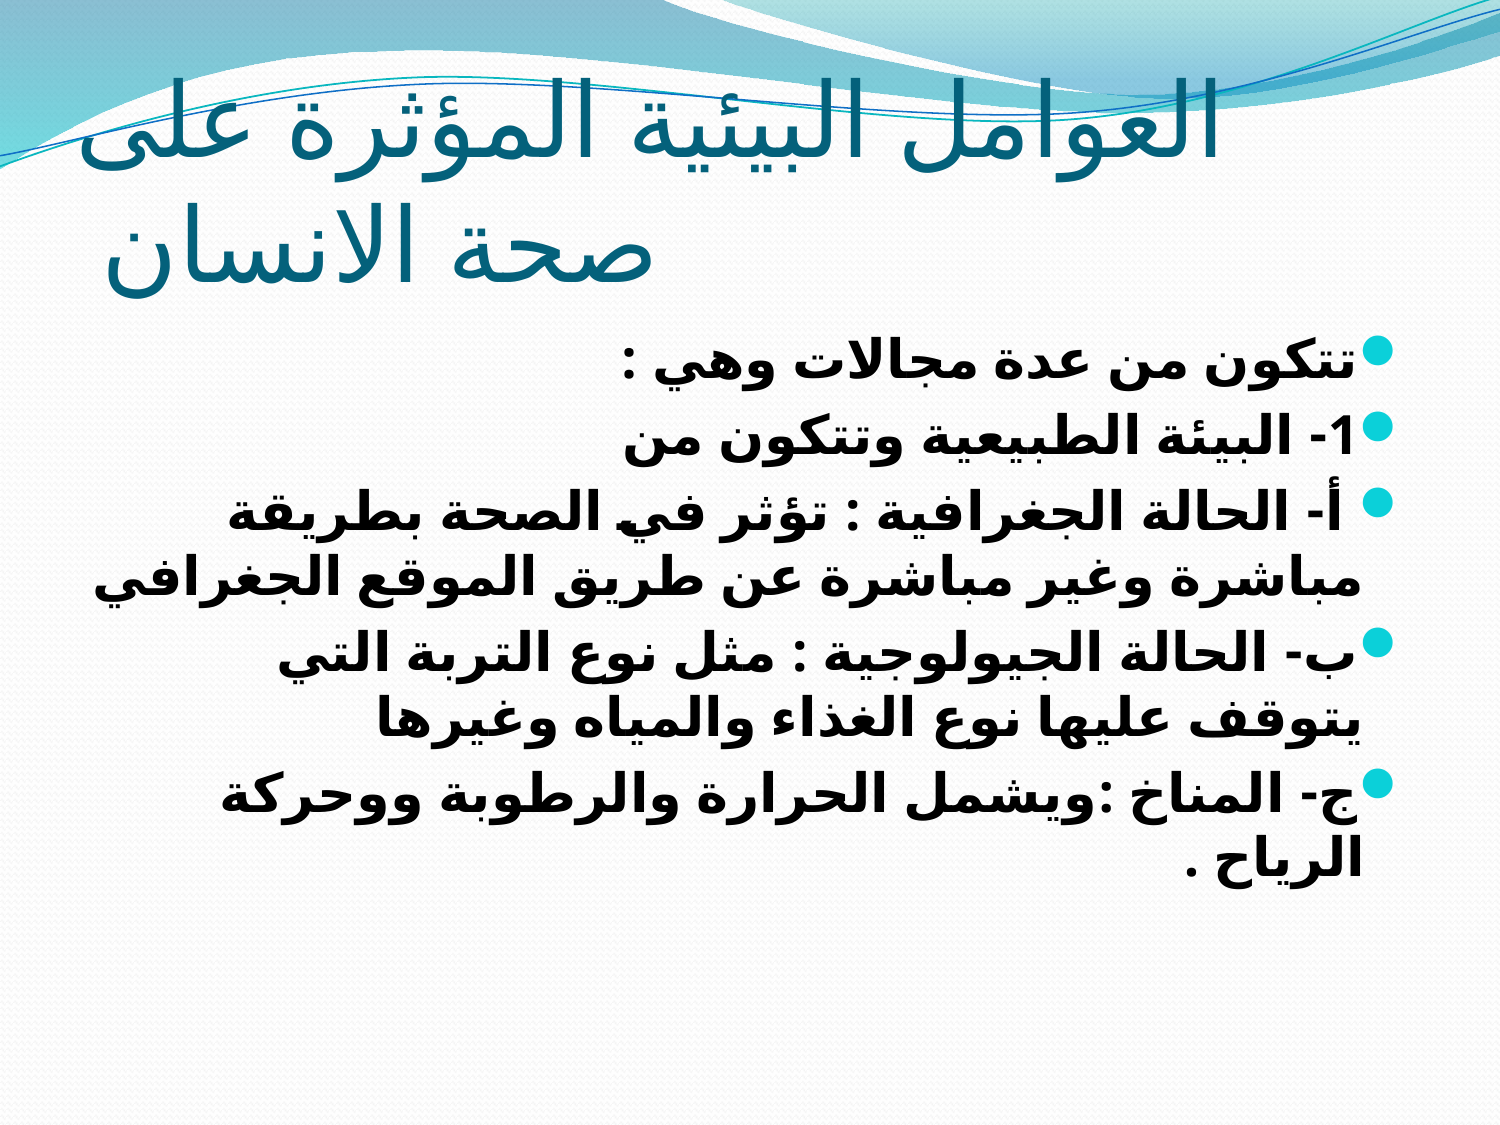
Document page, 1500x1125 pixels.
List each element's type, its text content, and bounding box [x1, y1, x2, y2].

title العوامل البيئية المؤثرة على صحة الانسان [75, 115, 1425, 303]
list تتكون من عدة مجالات وهي : 1- البيئة الطبيعية وتتكون من أ- الحالة الجغرافية : تؤثر في الصحة بطريقة مباشرة وغير مباشرة عن طريق الموقع الجغرافي ب- الحالة الجيولوجية : مثل نوع التربة التي يتوقف عليها نوع الغذاء والمياه وغيرها ج- المناخ :ويشمل الحرارة والرطوبة ووحركة الرياح . [75, 317, 1425, 1038]
